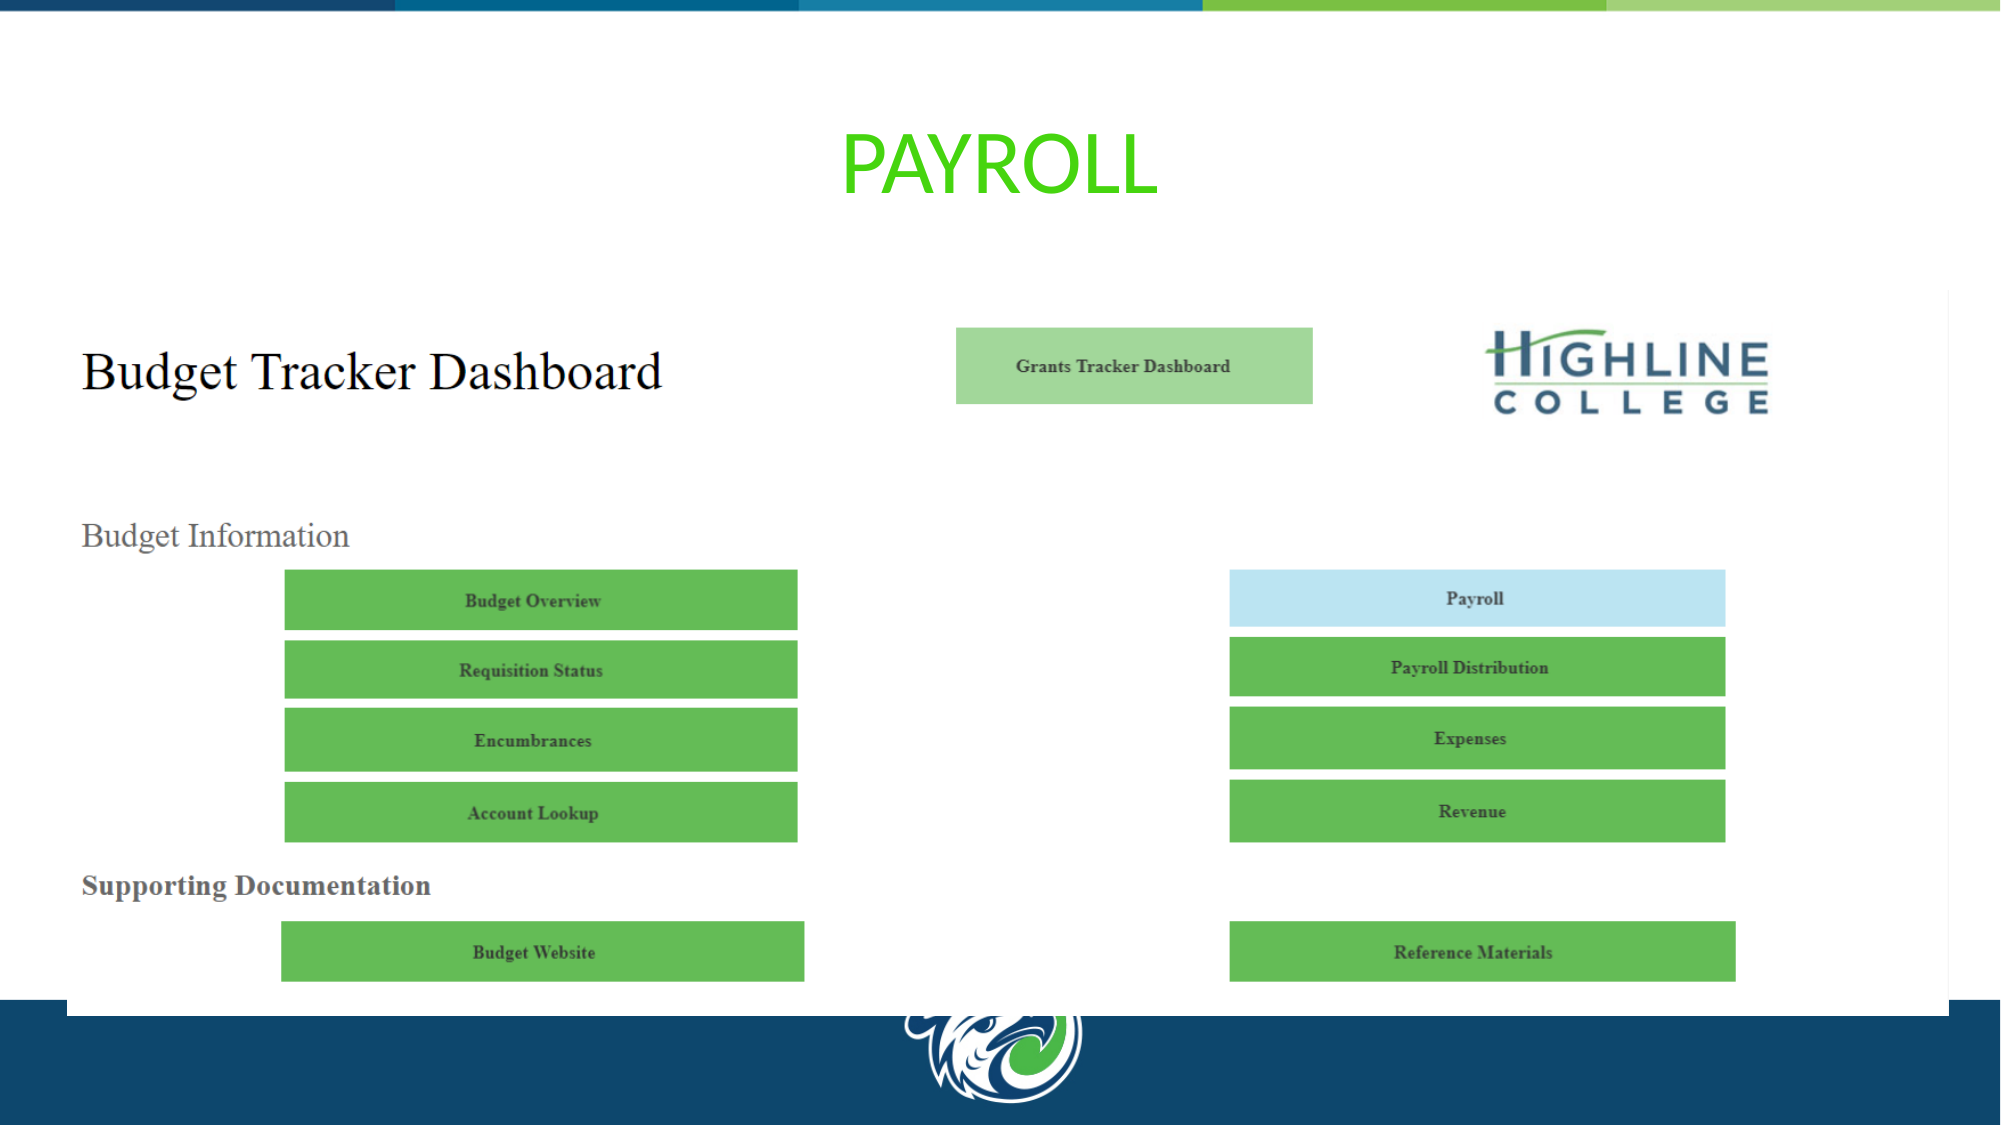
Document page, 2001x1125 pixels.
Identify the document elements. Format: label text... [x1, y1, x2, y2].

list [66, 290, 1949, 1016]
title PAYROLL [0, 80, 2000, 233]
picture [0, 0, 2001, 1125]
